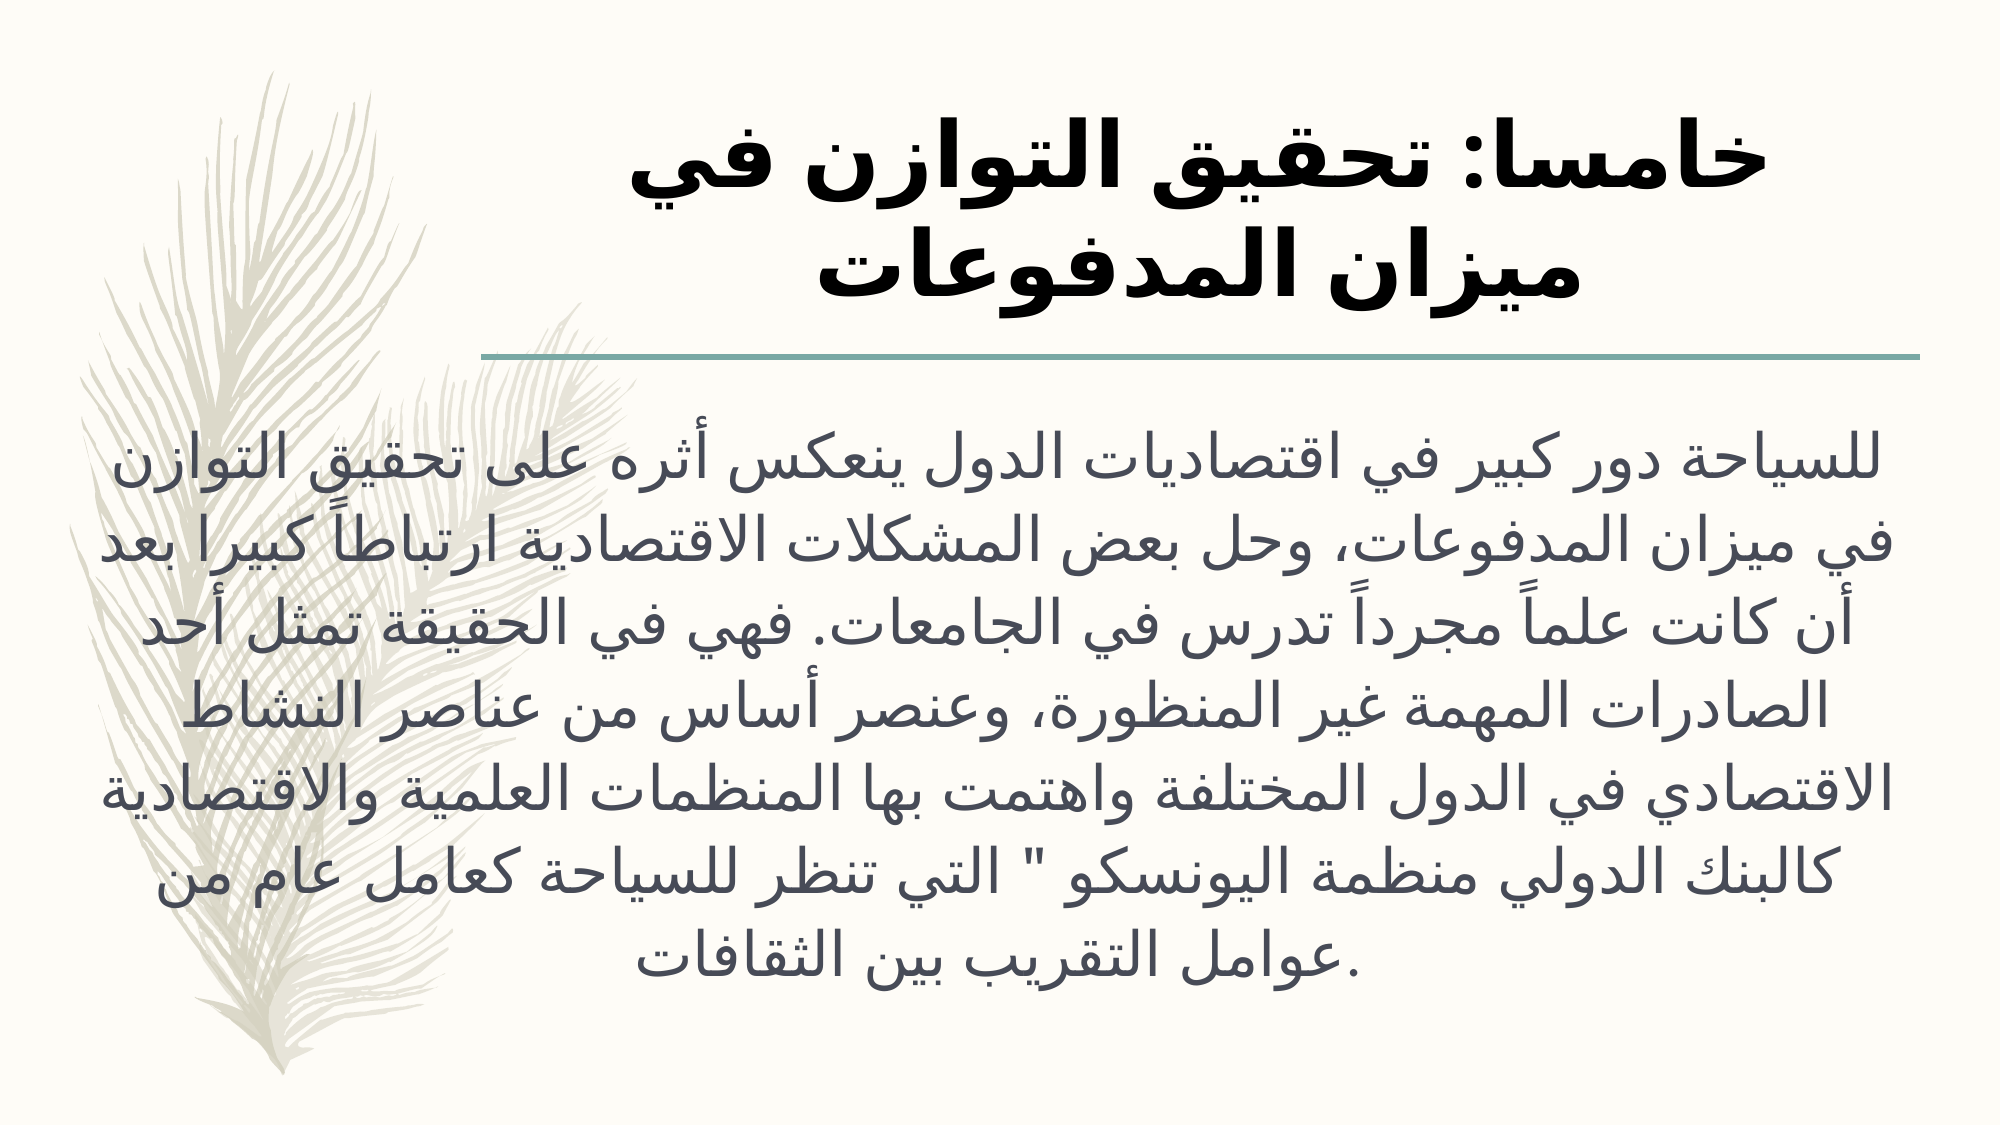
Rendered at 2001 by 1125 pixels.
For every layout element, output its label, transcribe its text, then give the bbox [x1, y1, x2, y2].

title خامسا: تحقیق التوازن في میزان المدفوعات [481, 93, 1920, 350]
list للسیاحة دور كبیر في اقتصادیات الدول ینعكس أثره على تحقیق التوازن في میزان المدفوعات، وحل بعض المشكلات الاقتصادية ارتباطاً كبيرا بعد أن كانت علماً مجرداً تدرس في الجامعات. فھي في الحقیقة تمثل أحد الصادرات المھمة غیر المنظورة، وعنصر أساس من عناصر النشاط الاقتصادي في الدول المختلفة واھتمت بھا المنظمات العلمیة والاقتصادیة كالبنك الدولي منظمة الیونسكو " التي تنظر للسیاحة كعامل عام من عوامل التقریب بین الثقافات. [76, 399, 1920, 999]
